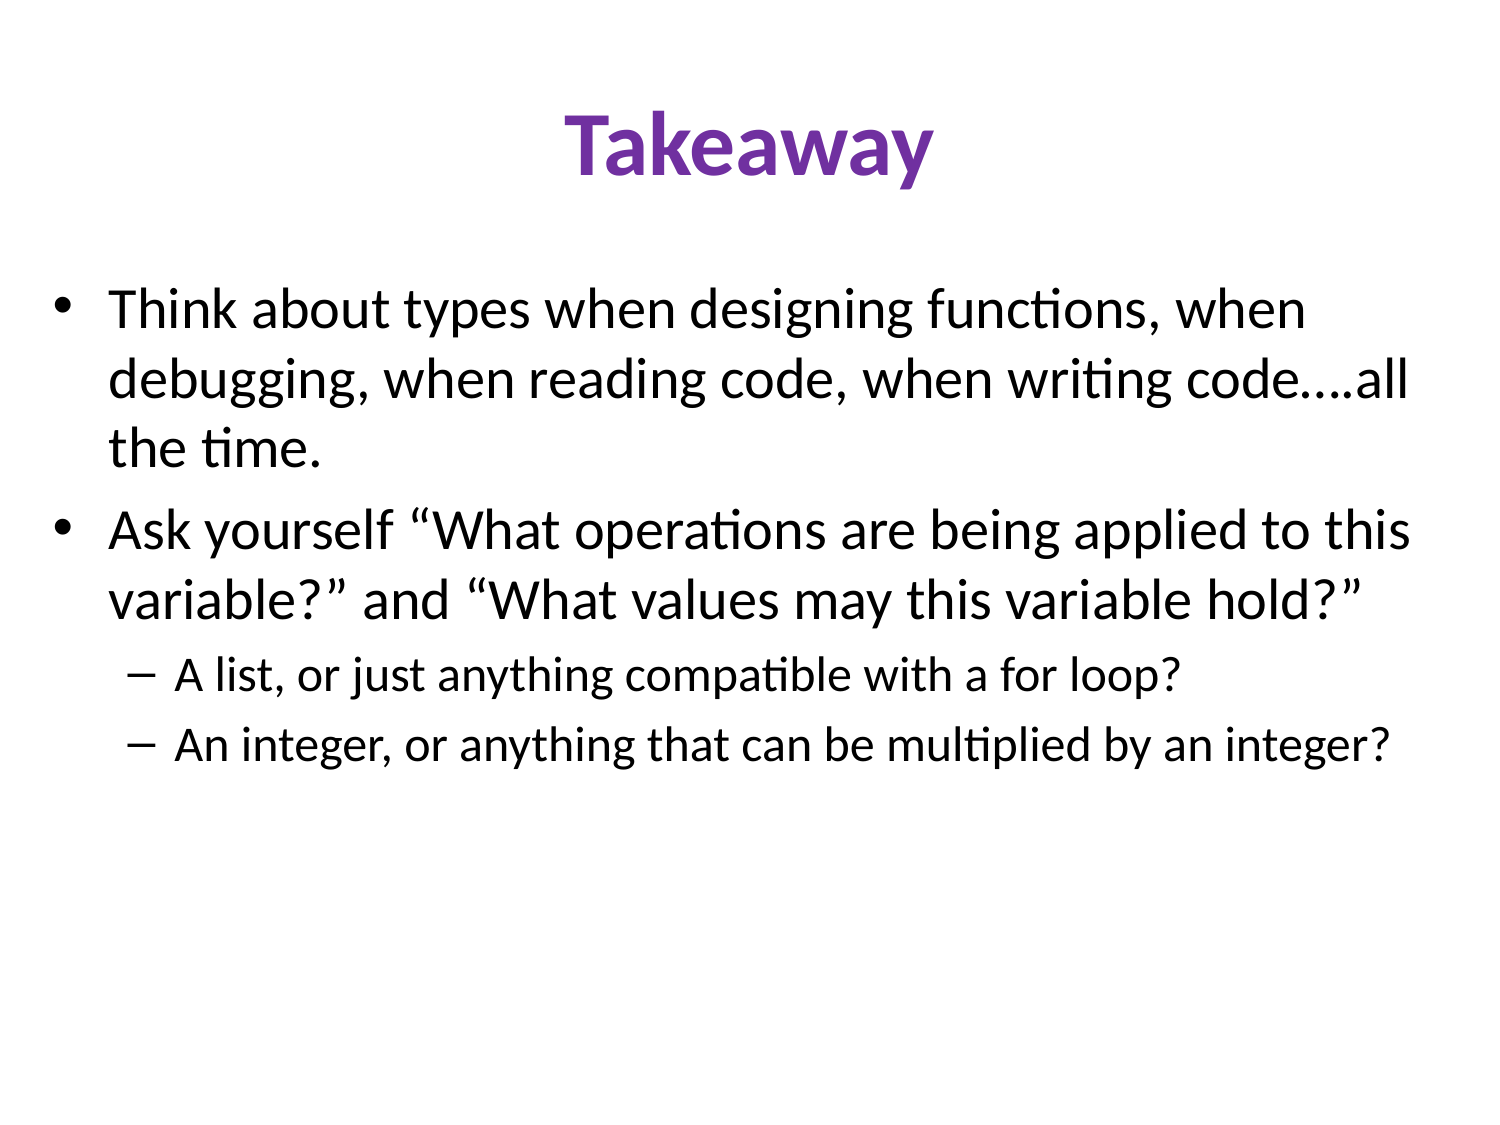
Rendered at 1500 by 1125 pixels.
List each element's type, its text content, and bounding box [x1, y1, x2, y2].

list Think about types when designing functions, when debugging, when reading code, when writing code….all the time. Ask yourself “What operations are being applied to this variable?” and “What values may this variable hold?” A list, or just anything compatible with a for loop? An integer, or anything that can be multiplied by an integer? [37, 262, 1488, 1005]
title Takeaway [75, 45, 1425, 233]
